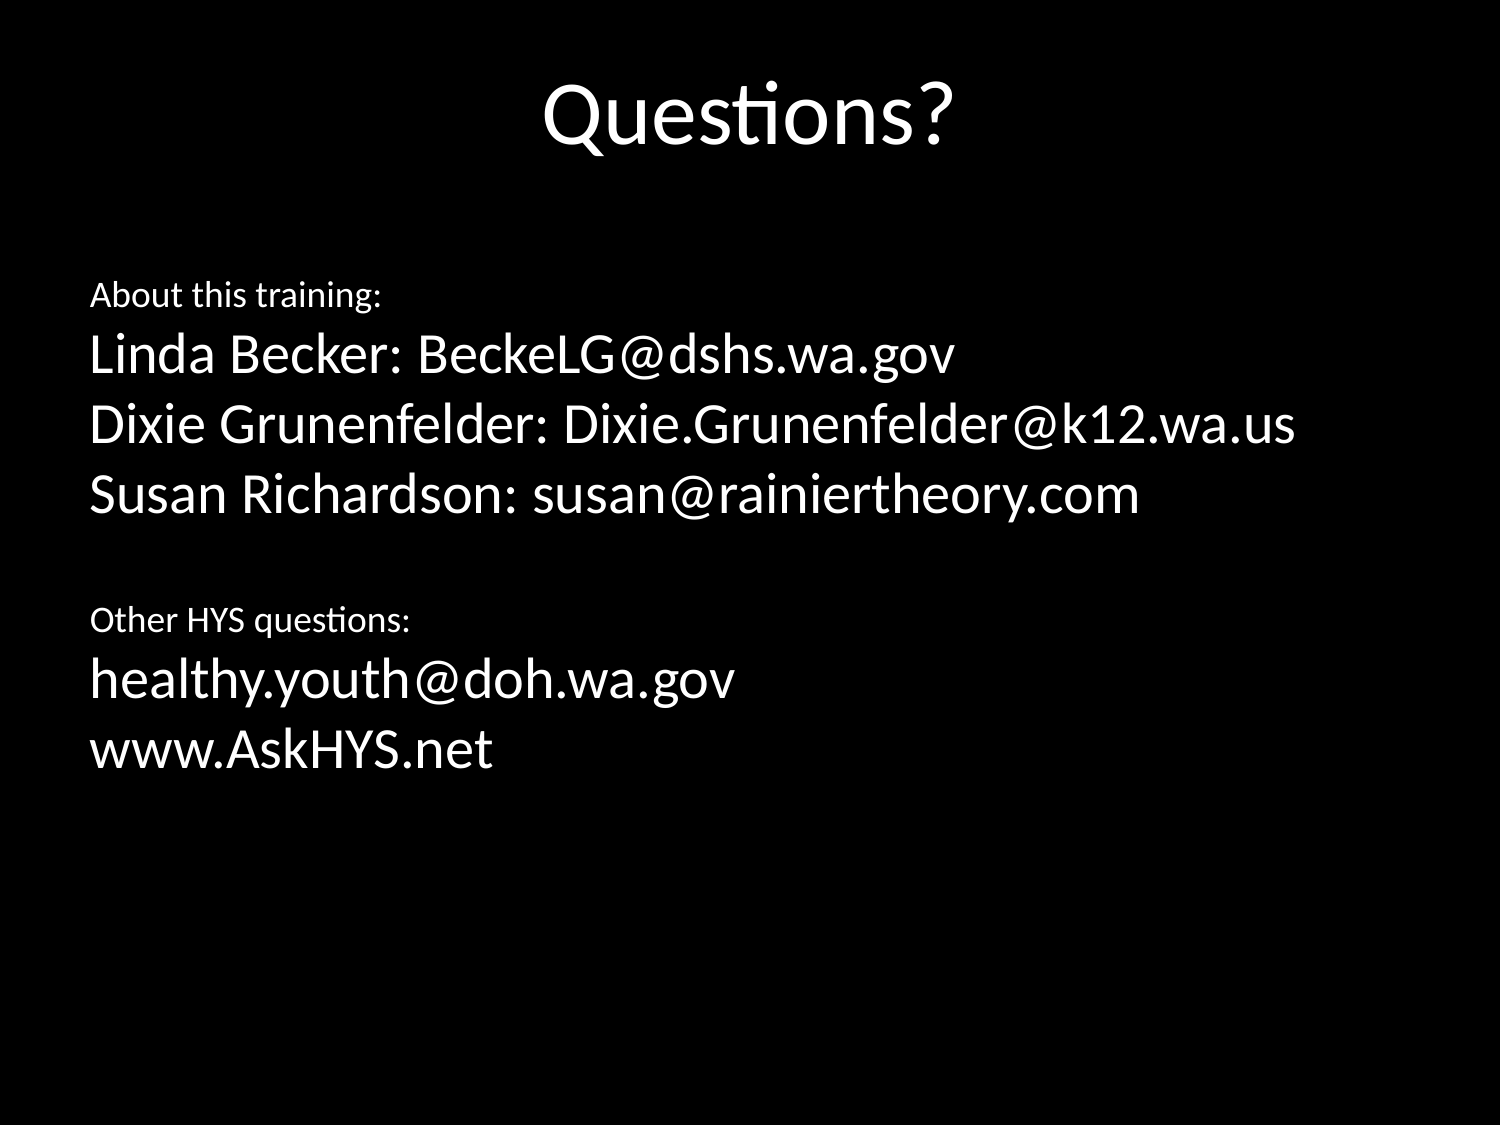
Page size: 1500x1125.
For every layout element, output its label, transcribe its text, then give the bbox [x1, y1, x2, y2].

title Questions? [75, 45, 1425, 233]
list About this training: Linda Becker: BeckeLG@dshs.wa.gov Dixie Grunenfelder: Dixie.Grunenfelder@k12.wa.us Susan Richardson: susan@rainiertheory.com Other HYS questions: healthy.youth@doh.wa.gov www.AskHYS.net [75, 262, 1425, 1050]
